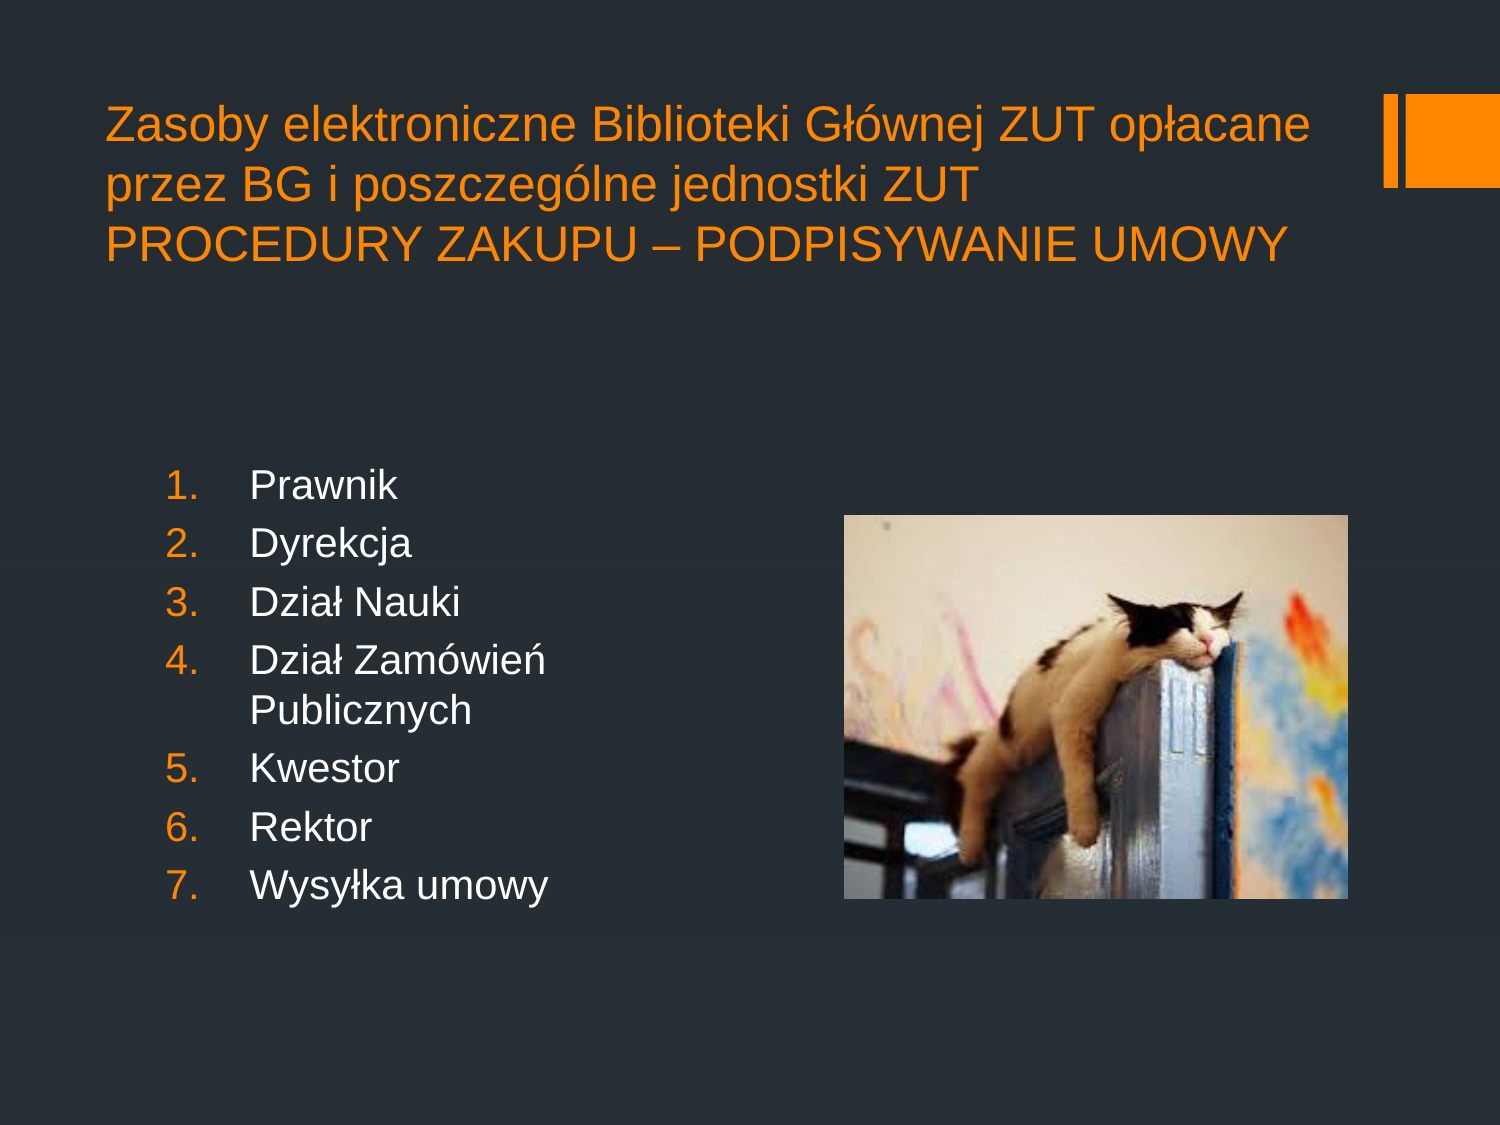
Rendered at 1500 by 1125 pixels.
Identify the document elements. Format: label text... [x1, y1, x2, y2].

picture [843, 514, 1348, 900]
title Zasoby elektroniczne Biblioteki Głównej ZUT opłacane przez BG i poszczególne jednostki ZUT PROCEDURY ZAKUPU – PODPISYWANIE UMOWY [90, 90, 1352, 280]
list Prawnik Dyrekcja Dział Nauki Dział Zamówień Publicznych Kwestor Rektor Wysyłka umowy [150, 450, 735, 1040]
